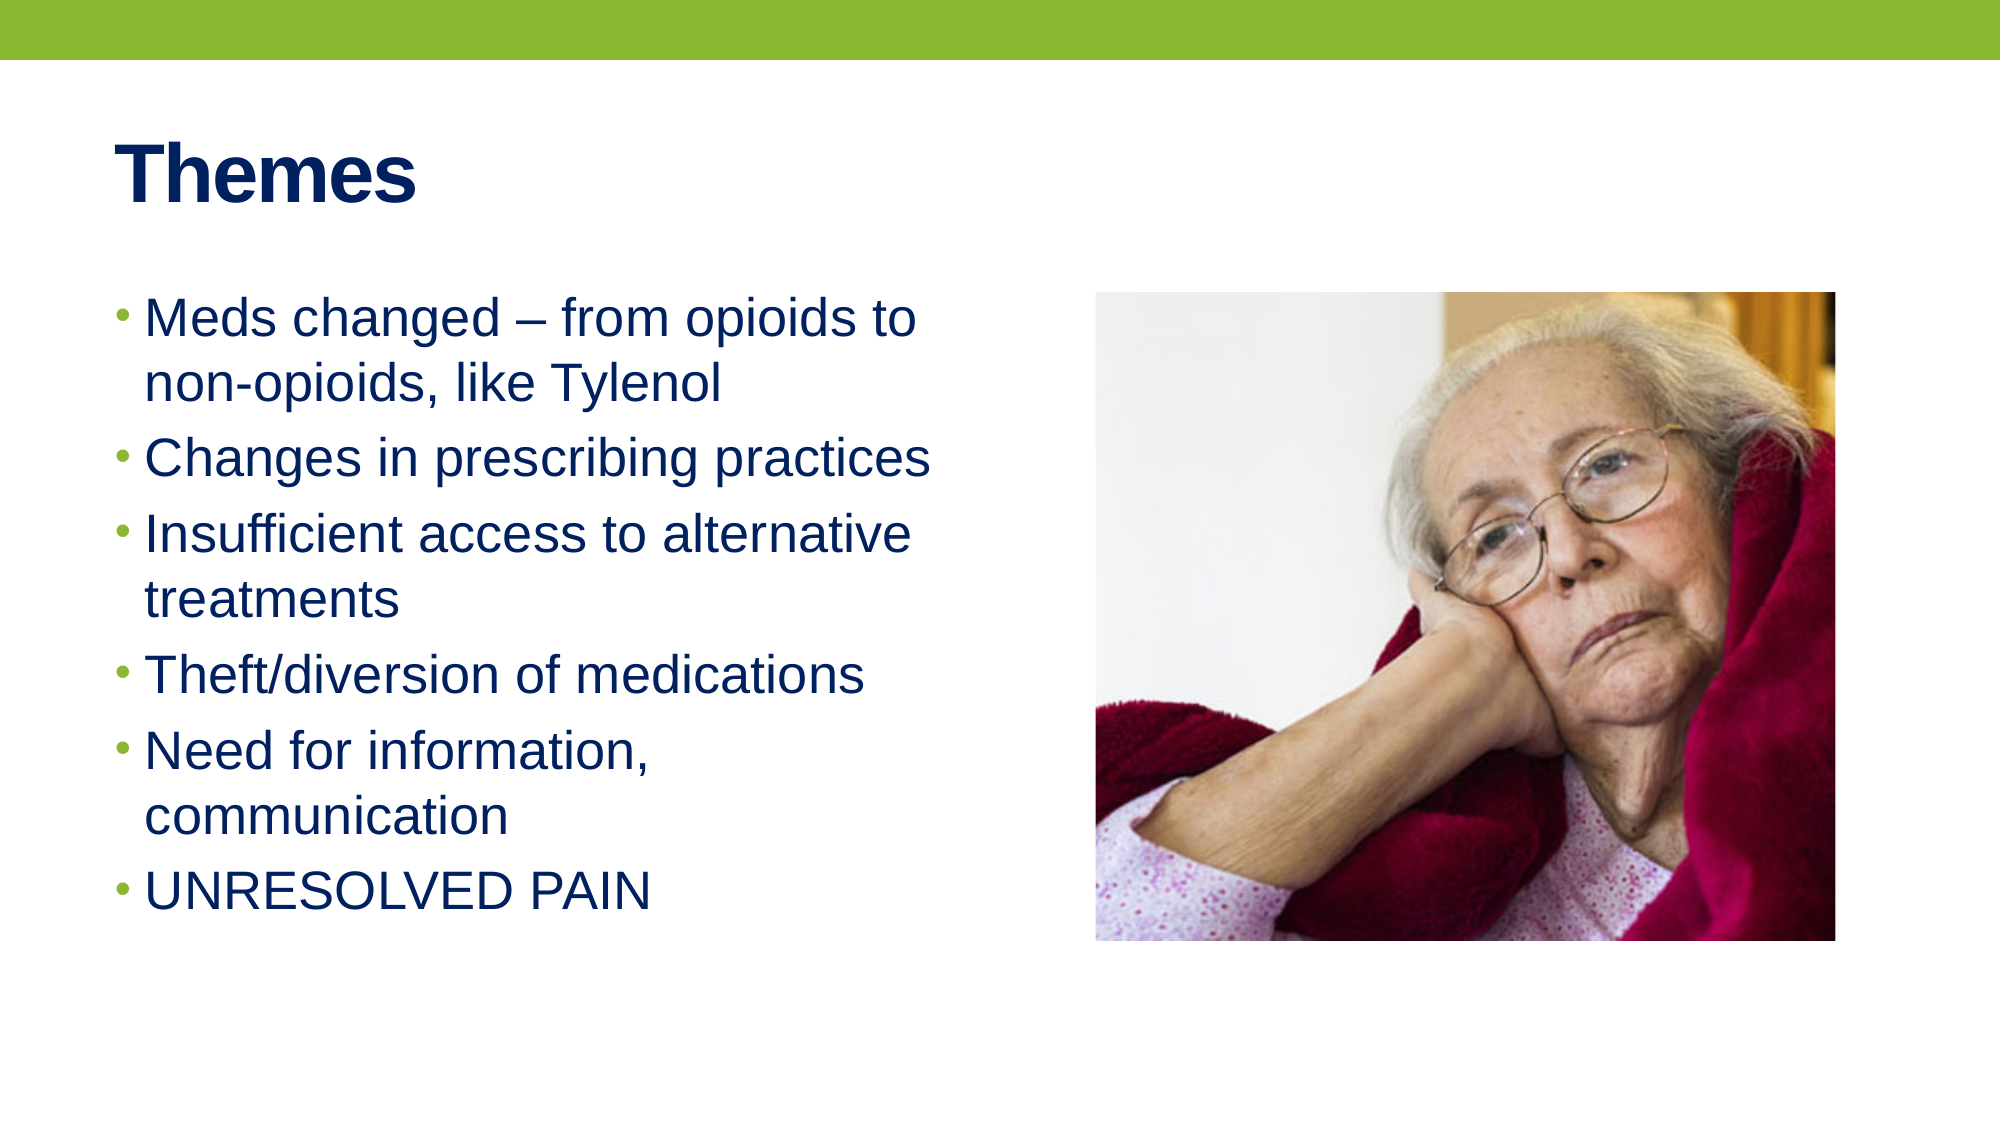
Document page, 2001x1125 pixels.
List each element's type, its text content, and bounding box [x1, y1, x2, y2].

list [1095, 292, 1836, 941]
title Themes [99, 87, 1900, 250]
list Meds changed – from opioids to non-opioids, like Tylenol Changes in prescribing practices Insufficient access to alternative treatments Theft/diversion of medications Need for information, communication UNRESOLVED PAIN [99, 274, 984, 1050]
